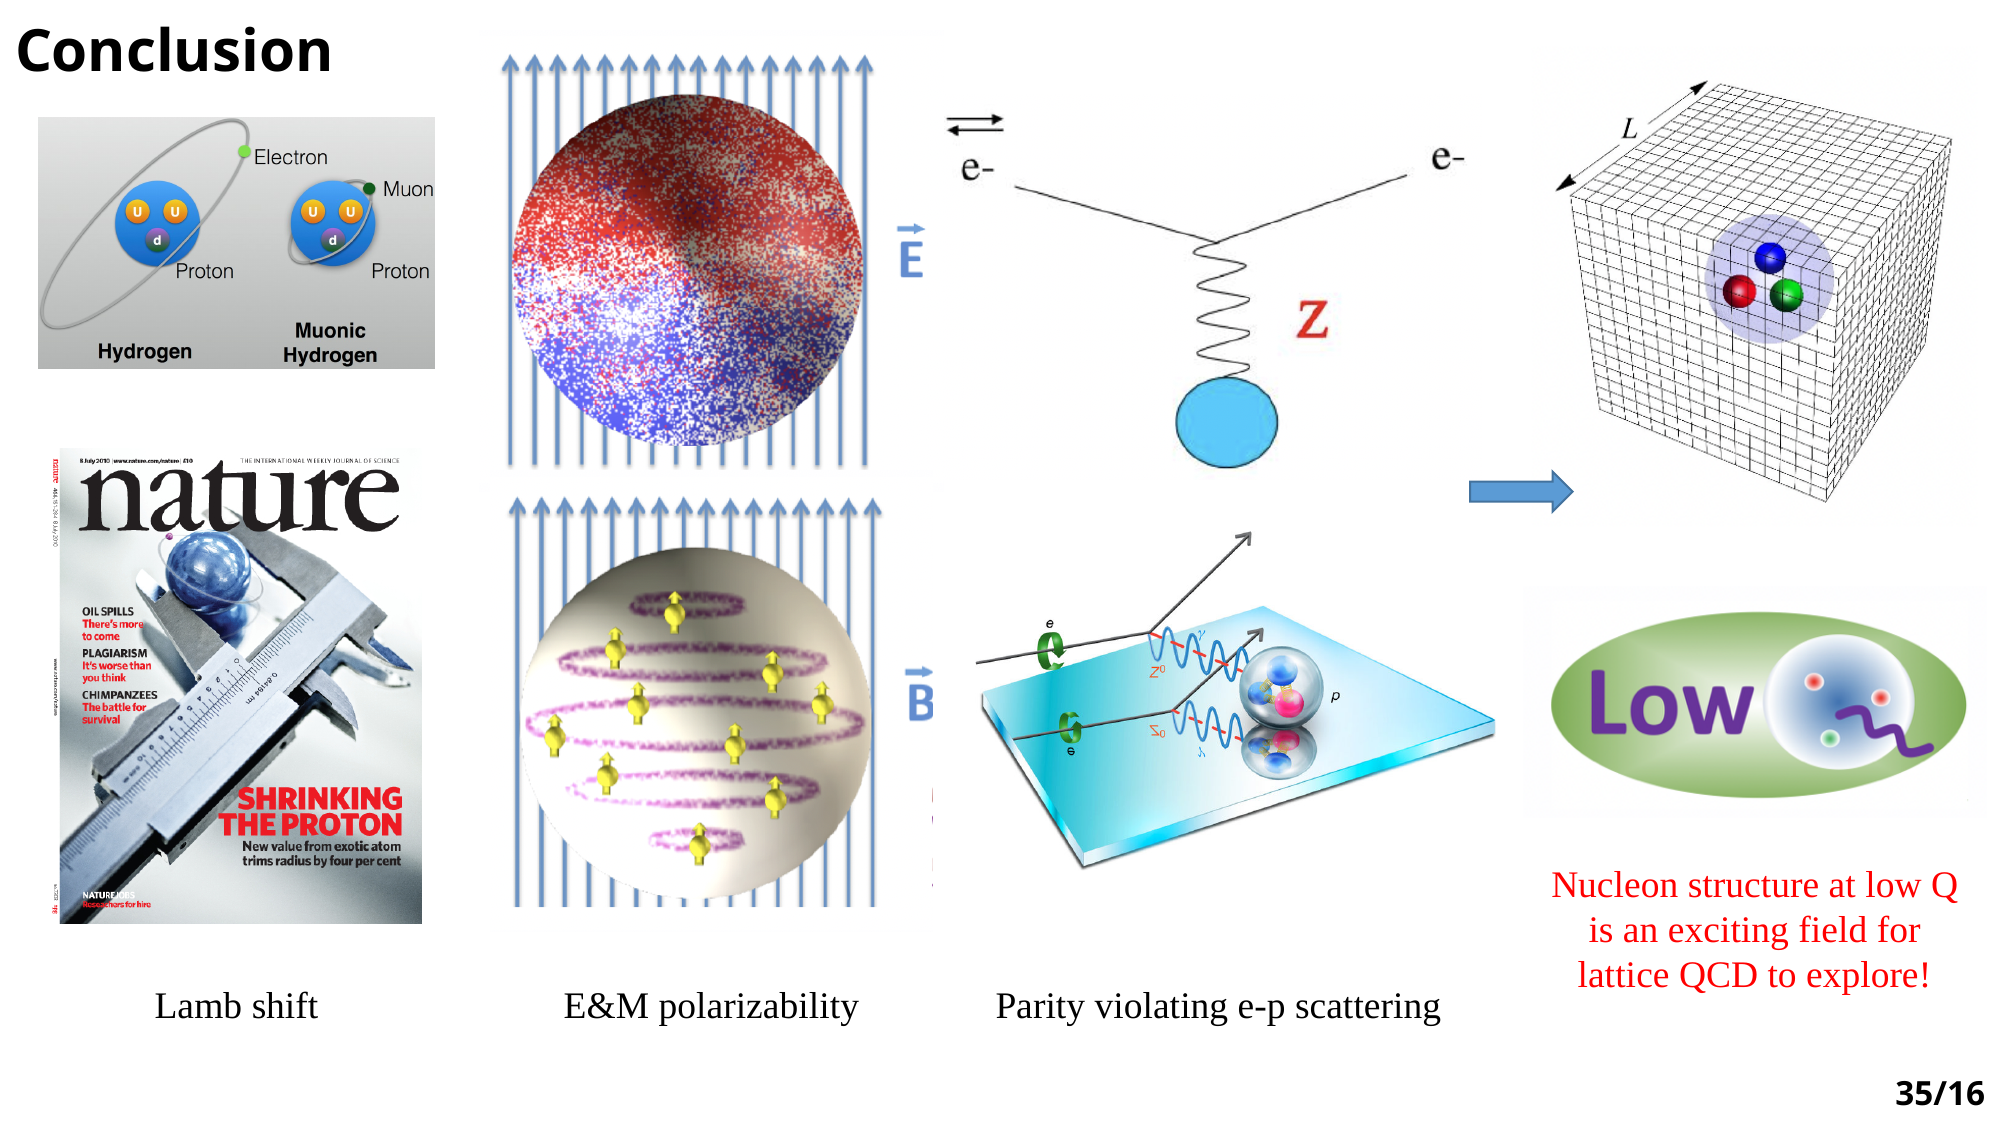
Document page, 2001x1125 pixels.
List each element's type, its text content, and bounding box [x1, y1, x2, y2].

text_box Parity violating e-p scattering [980, 973, 1457, 1034]
title Conclusion [0, 0, 1725, 107]
picture [975, 531, 1497, 871]
slide_number 35 [1550, 1065, 2000, 1125]
picture [51, 448, 422, 924]
picture [38, 117, 435, 369]
picture [1531, 46, 1978, 527]
text_box Nucleon structure at low Q is an exciting field for lattice QCD to explore! [1531, 852, 1978, 1003]
picture [1523, 586, 1987, 818]
text_box E&M polarizability [548, 973, 875, 1034]
text_box Lamb shift [139, 973, 334, 1034]
picture [479, 30, 1482, 932]
text_box [1469, 480, 1531, 503]
